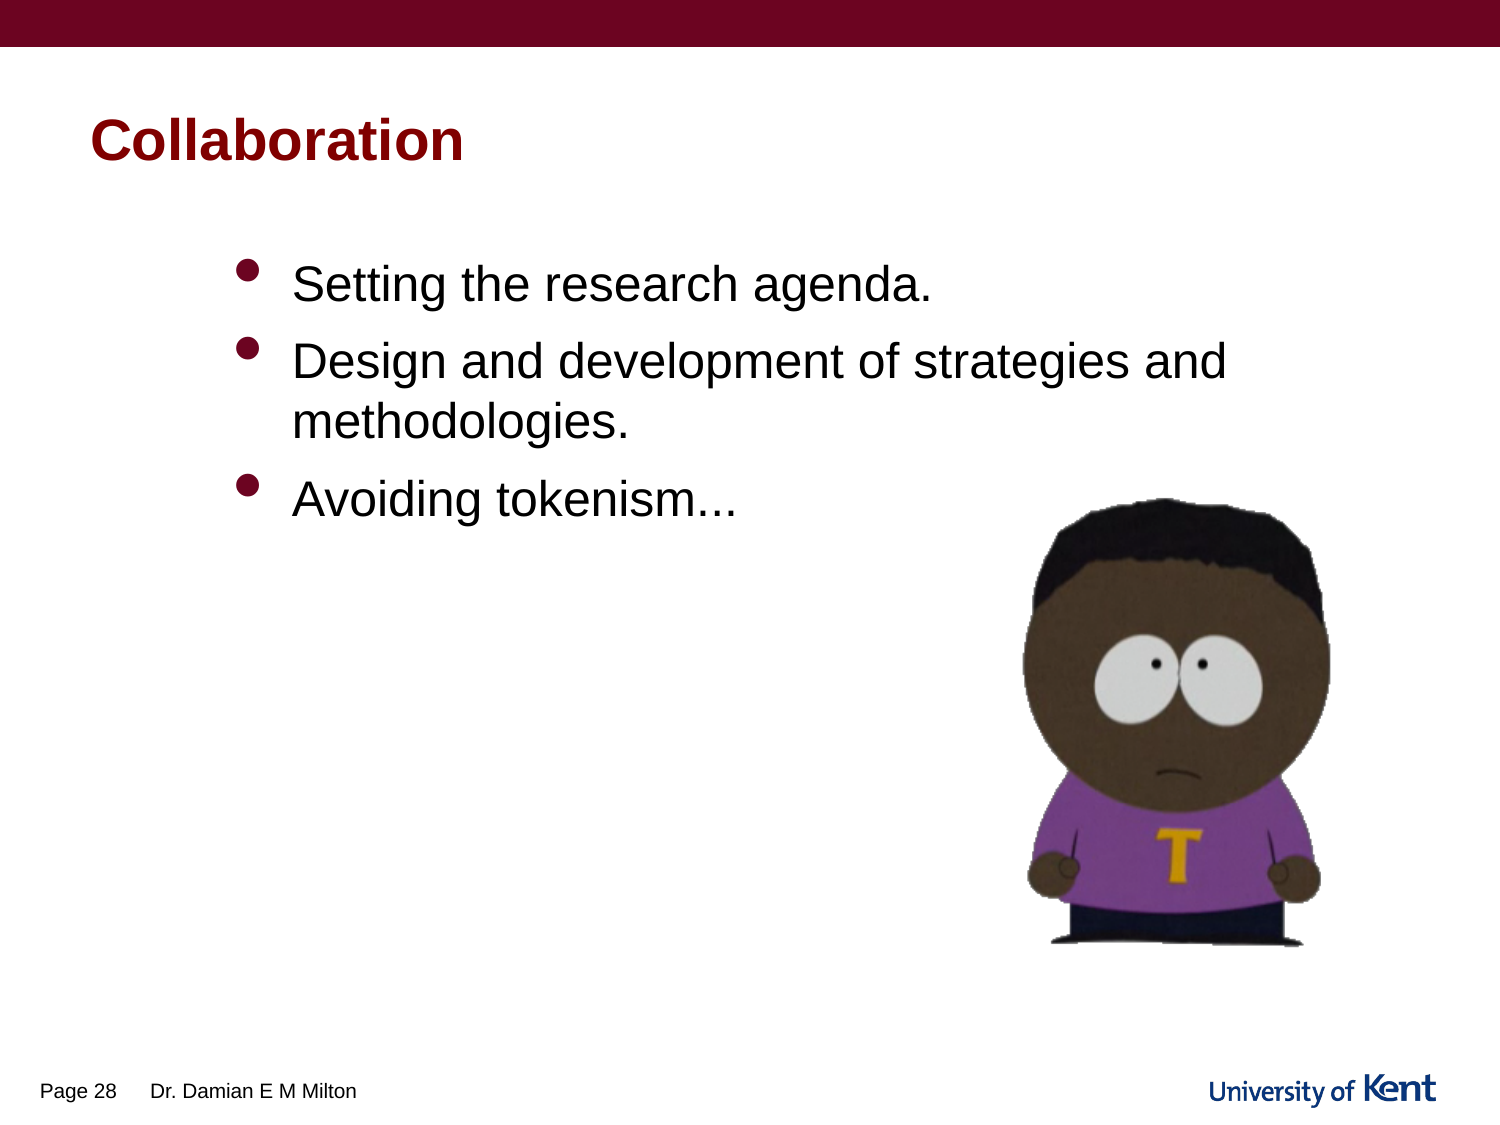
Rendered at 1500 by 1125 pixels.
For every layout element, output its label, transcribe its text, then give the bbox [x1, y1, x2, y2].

list Setting the research agenda. Design and development of strategies and methodologies. Avoiding tokenism... [218, 243, 1365, 1047]
title Collaboration [75, 90, 1436, 185]
picture [1210, 1074, 1436, 1108]
footer Dr. Damian E M Milton [135, 1070, 1200, 1111]
slide_number Page 28 [24, 1068, 136, 1113]
picture [1006, 485, 1346, 956]
